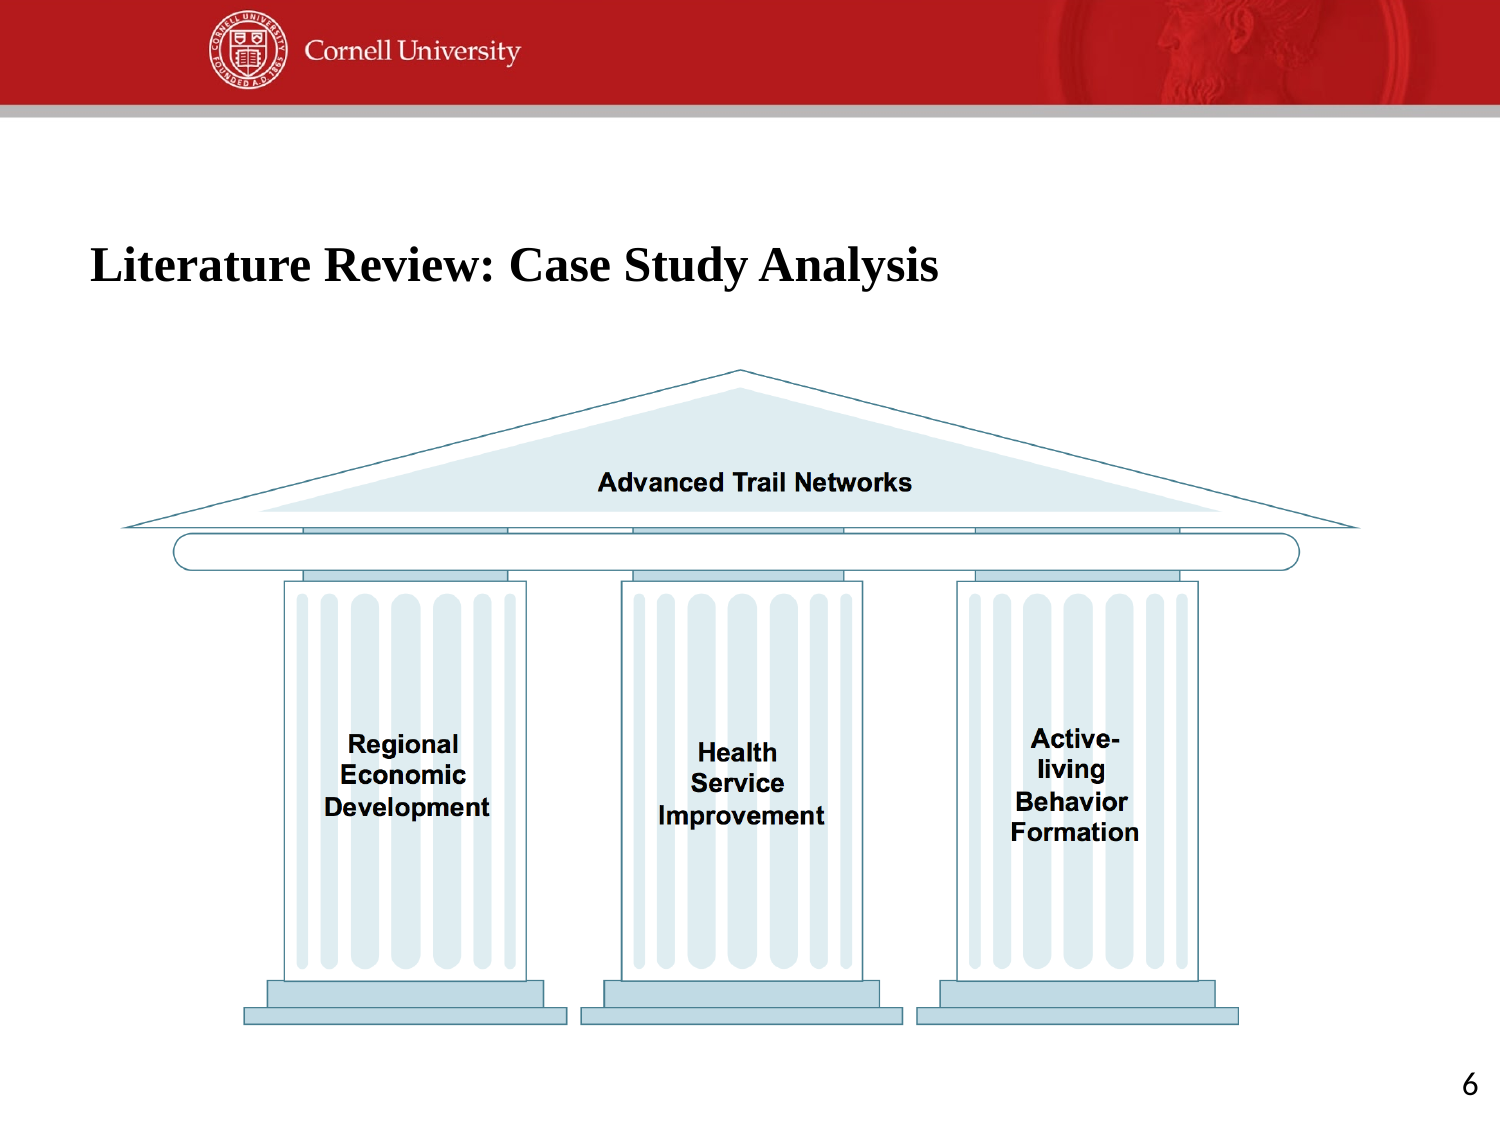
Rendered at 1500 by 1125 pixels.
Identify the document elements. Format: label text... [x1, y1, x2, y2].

picture [0, 0, 1500, 228]
title Literature Review: Case Study Analysis [75, 190, 1425, 307]
slide_number 6 [1403, 1038, 1494, 1125]
picture [100, 356, 1400, 1040]
